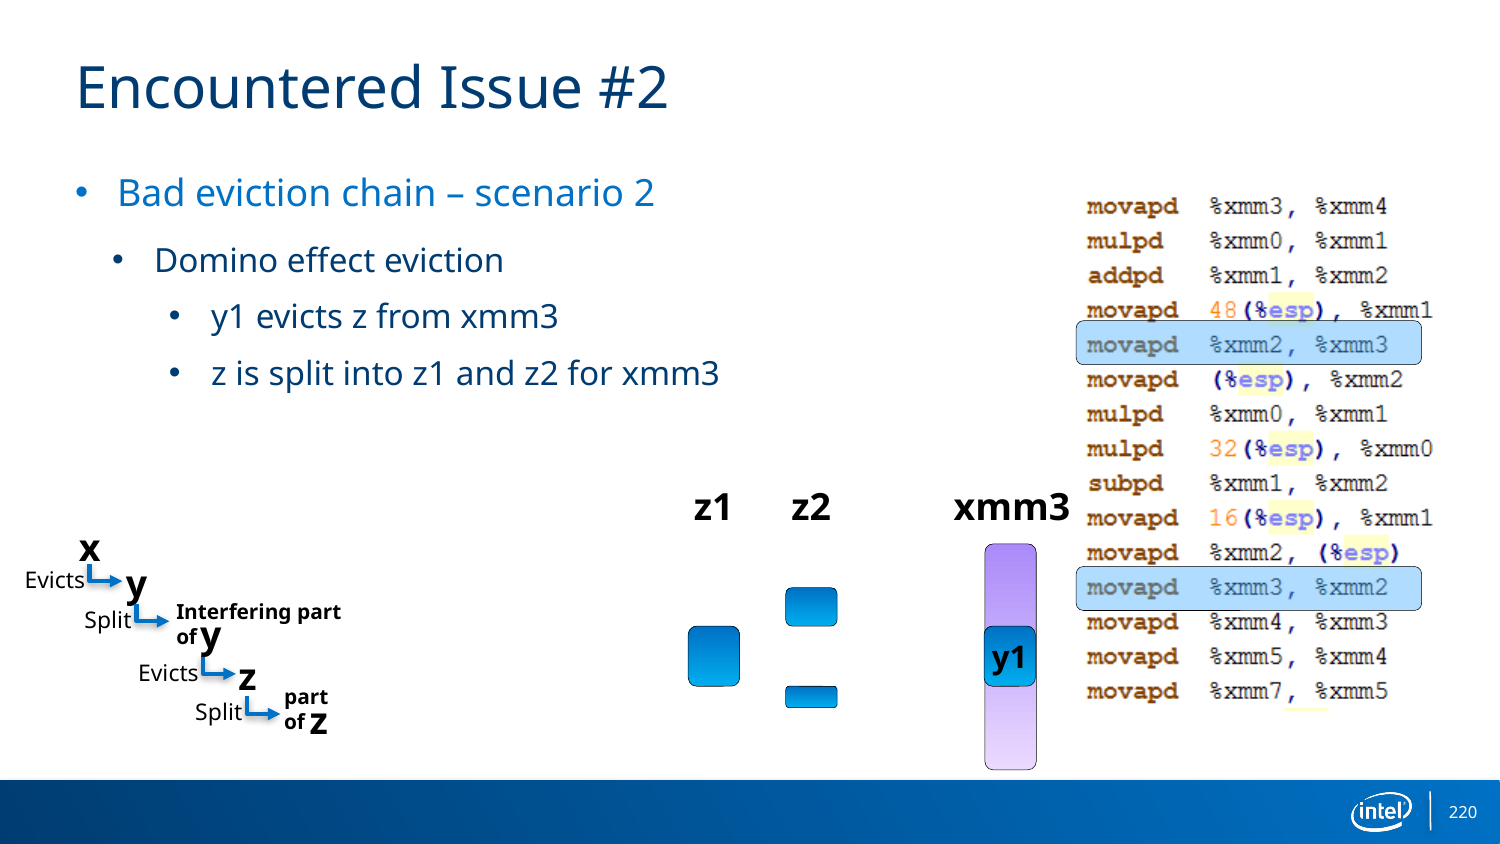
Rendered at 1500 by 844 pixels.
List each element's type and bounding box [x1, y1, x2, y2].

text_box [951, 483, 1073, 529]
slide_number [1127, 791, 1478, 837]
list [75, 168, 1425, 732]
picture [1075, 190, 1448, 711]
list [75, 594, 231, 732]
text_box [984, 543, 1037, 770]
title [75, 50, 1425, 160]
text_box [785, 587, 838, 627]
text_box [688, 626, 740, 687]
text_box [782, 483, 841, 529]
text_box [24, 524, 484, 768]
text_box [684, 483, 744, 529]
text_box [785, 686, 838, 708]
